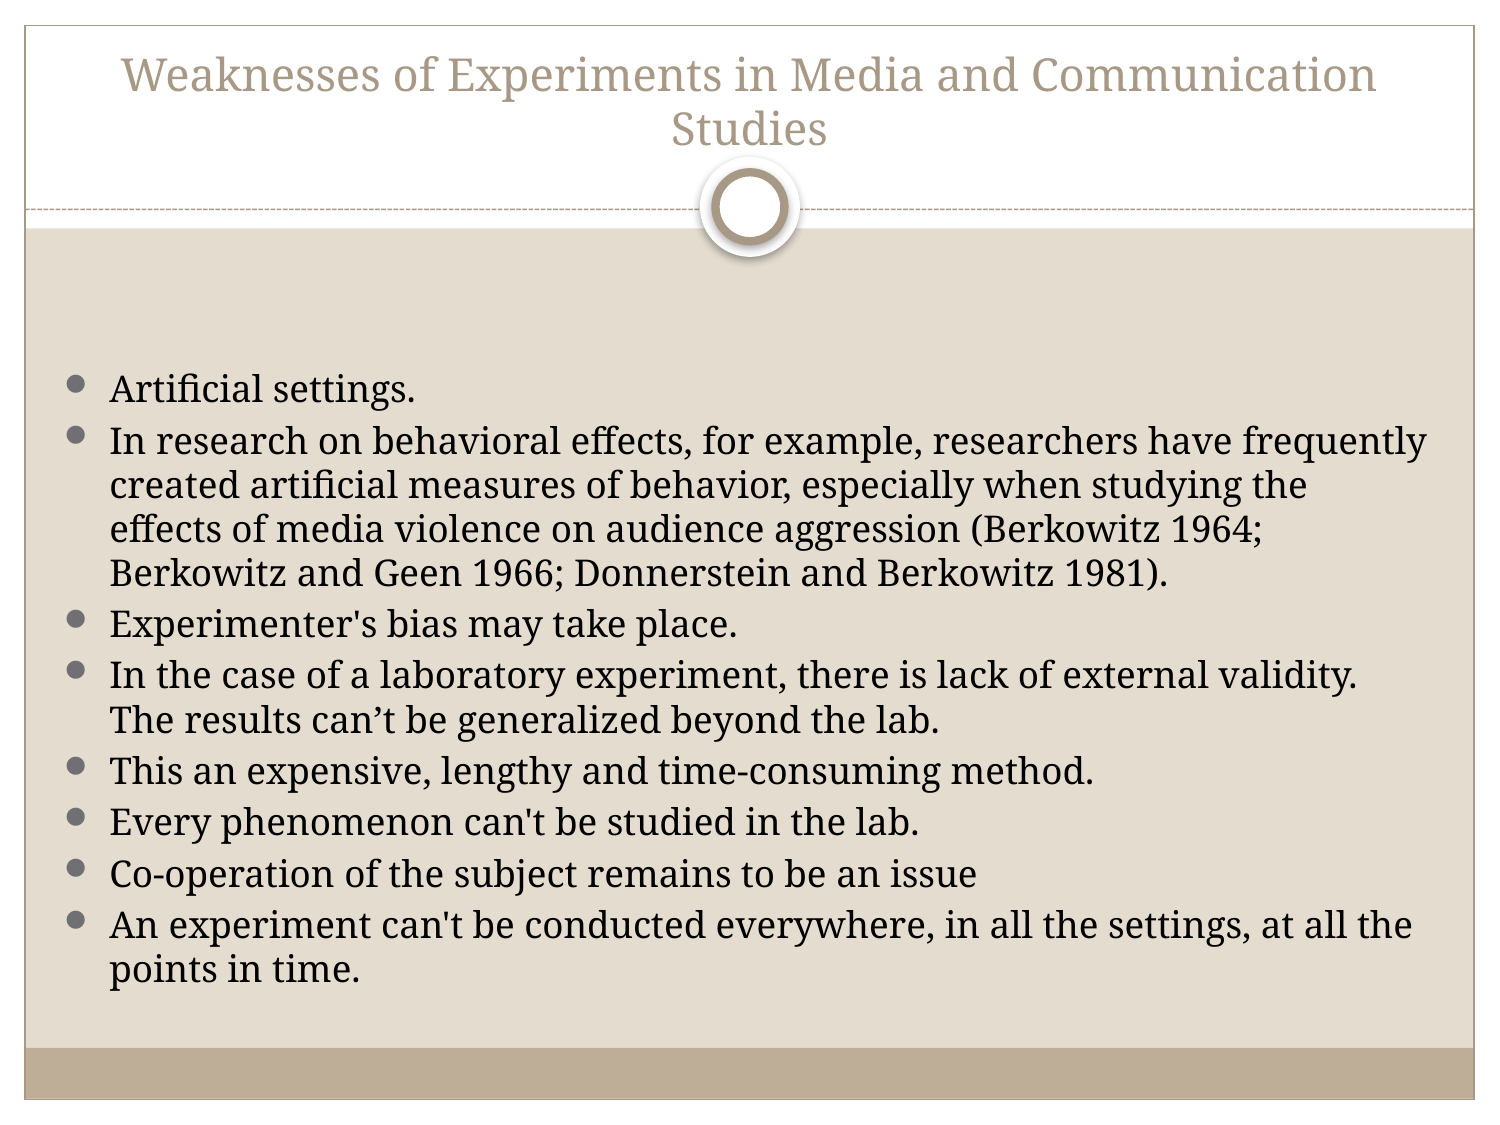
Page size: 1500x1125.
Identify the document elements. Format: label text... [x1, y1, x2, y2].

title Weaknesses of Experiments in Media and Communication Studies [49, 37, 1450, 162]
list Artificial settings. In research on behavioral effects, for example, researchers have frequently created artificial measures of behavior, especially when studying the effects of media violence on audience aggression (Berkowitz 1964; Berkowitz and Geen 1966; Donnerstein and Berkowitz 1981). Experimenter's bias may take place. In the case of a laboratory experiment, there is lack of external validity. The results can’t be generalized beyond the lab. This an expensive, lengthy and time-consuming method. Every phenomenon can't be studied in the lab. Co-operation of the subject remains to be an issue An experiment can't be conducted everywhere, in all the settings, at all the points in time. [49, 250, 1445, 1001]
